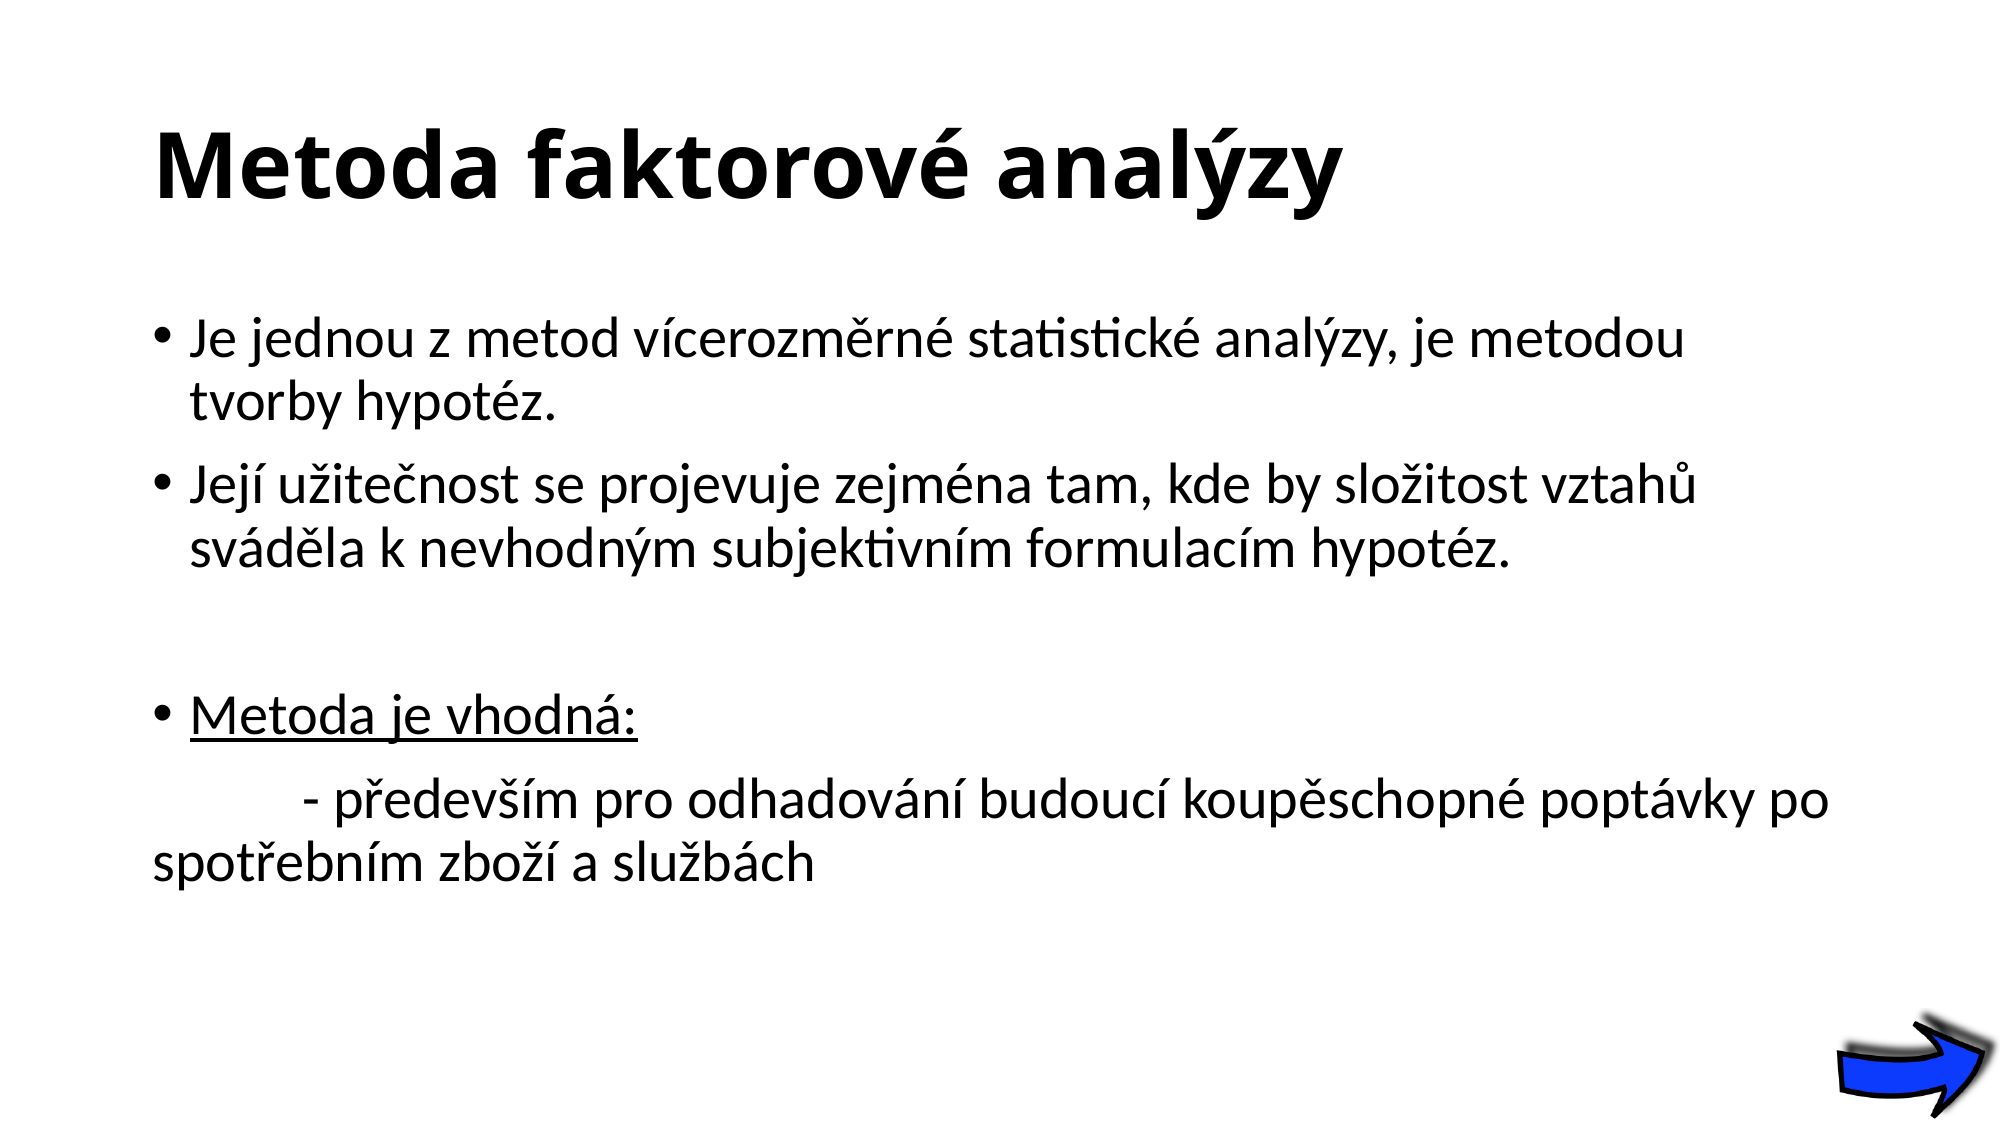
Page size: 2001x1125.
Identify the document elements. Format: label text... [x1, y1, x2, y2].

list Je jednou z metod vícerozměrné statistické analýzy, je metodou tvorby hypotéz. Její užitečnost se projevuje zejména tam, kde by složitost vztahů sváděla k nevhodným subjektivním formulacím hypotéz. Metoda je vhodná: - především pro odhadování budoucí koupěschopné poptávky po spotřebním zboží a službách [137, 299, 1863, 1014]
title Metoda faktorové analýzy [137, 59, 1863, 278]
picture [1833, 1008, 2000, 1121]
